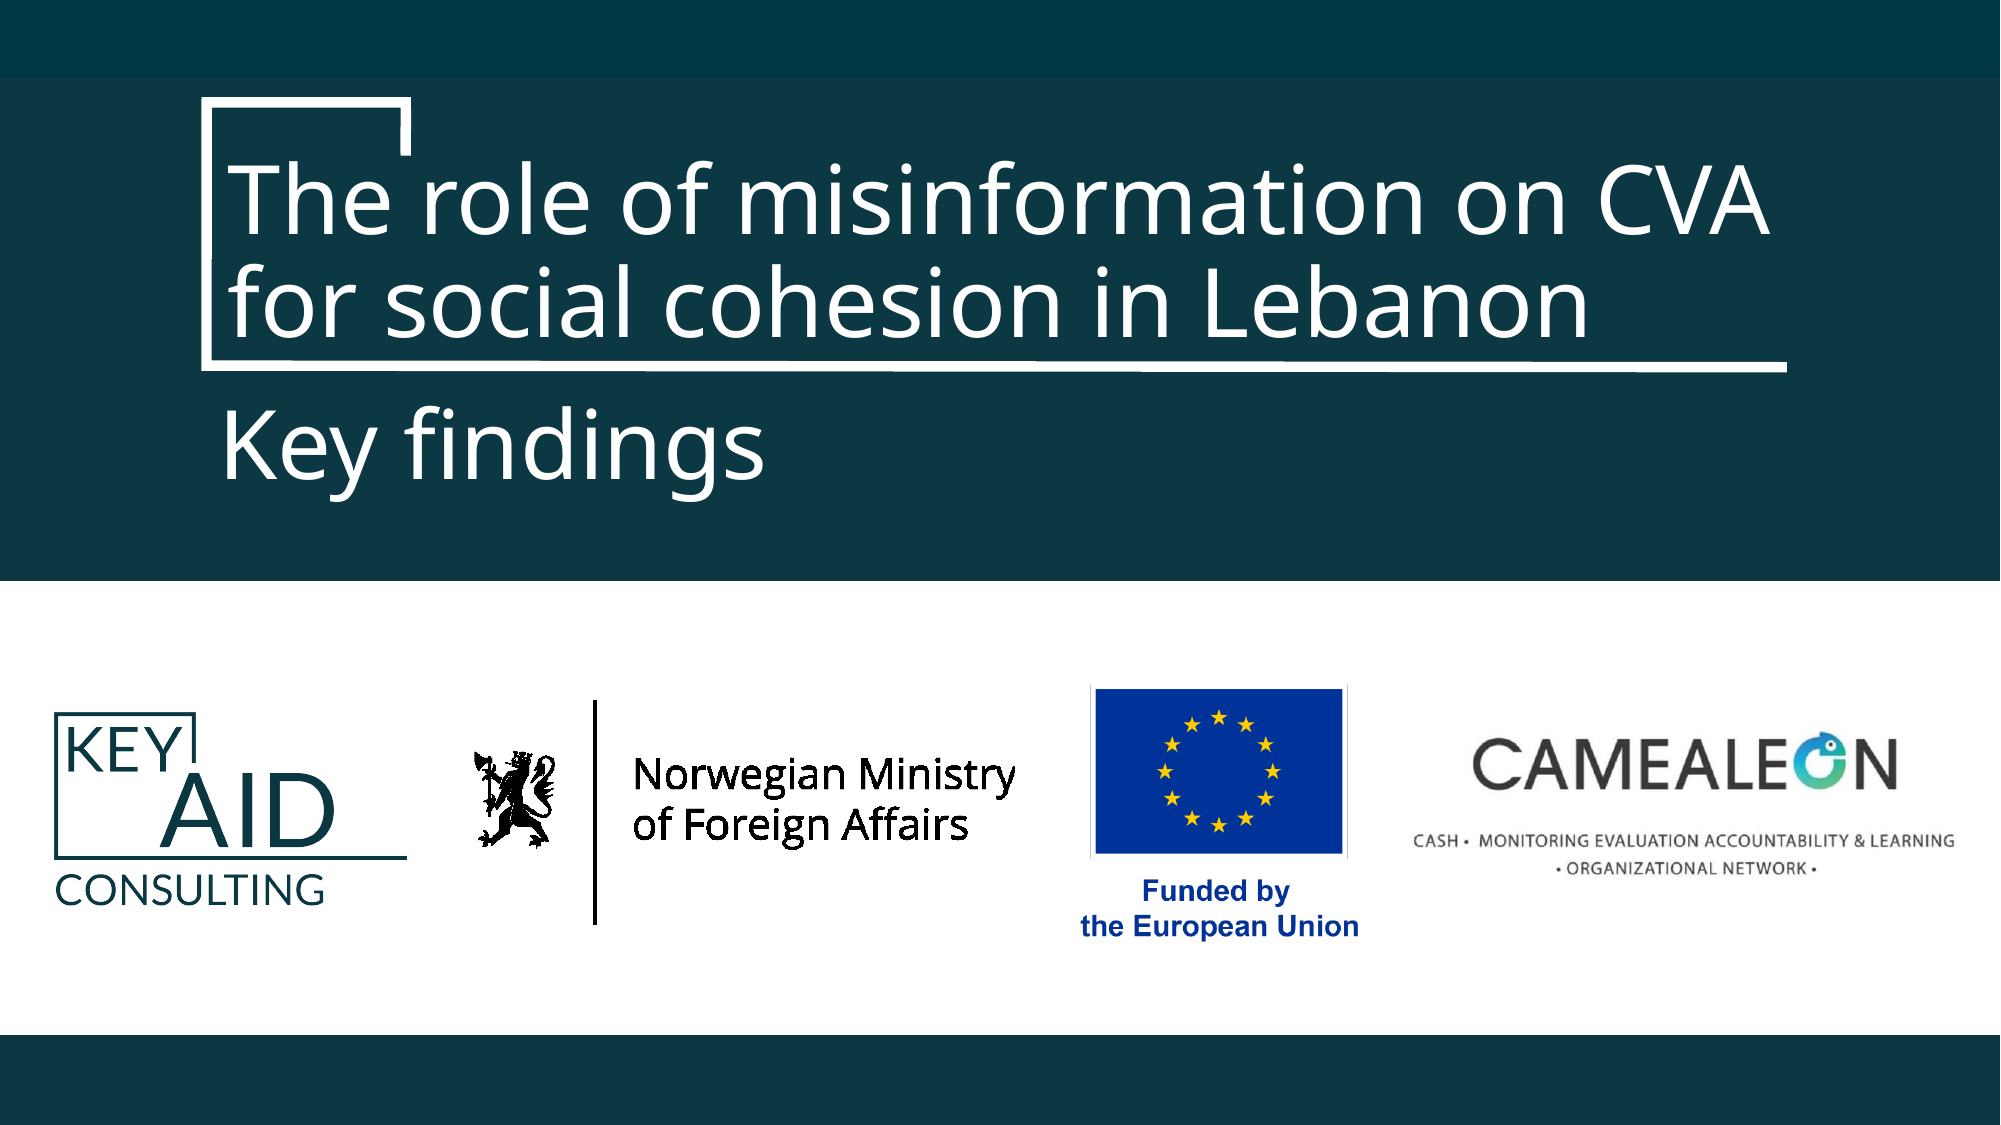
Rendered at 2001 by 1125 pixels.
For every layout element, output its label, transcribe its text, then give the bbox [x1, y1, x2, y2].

text_box [205, 101, 1787, 369]
picture [1066, 658, 1372, 968]
list The role of misinformation on CVA for social cohesion in Lebanon [407, 144, 1794, 233]
picture [1408, 702, 1983, 924]
list Key findings [203, 389, 1274, 503]
picture [54, 712, 407, 913]
picture [474, 700, 1015, 925]
